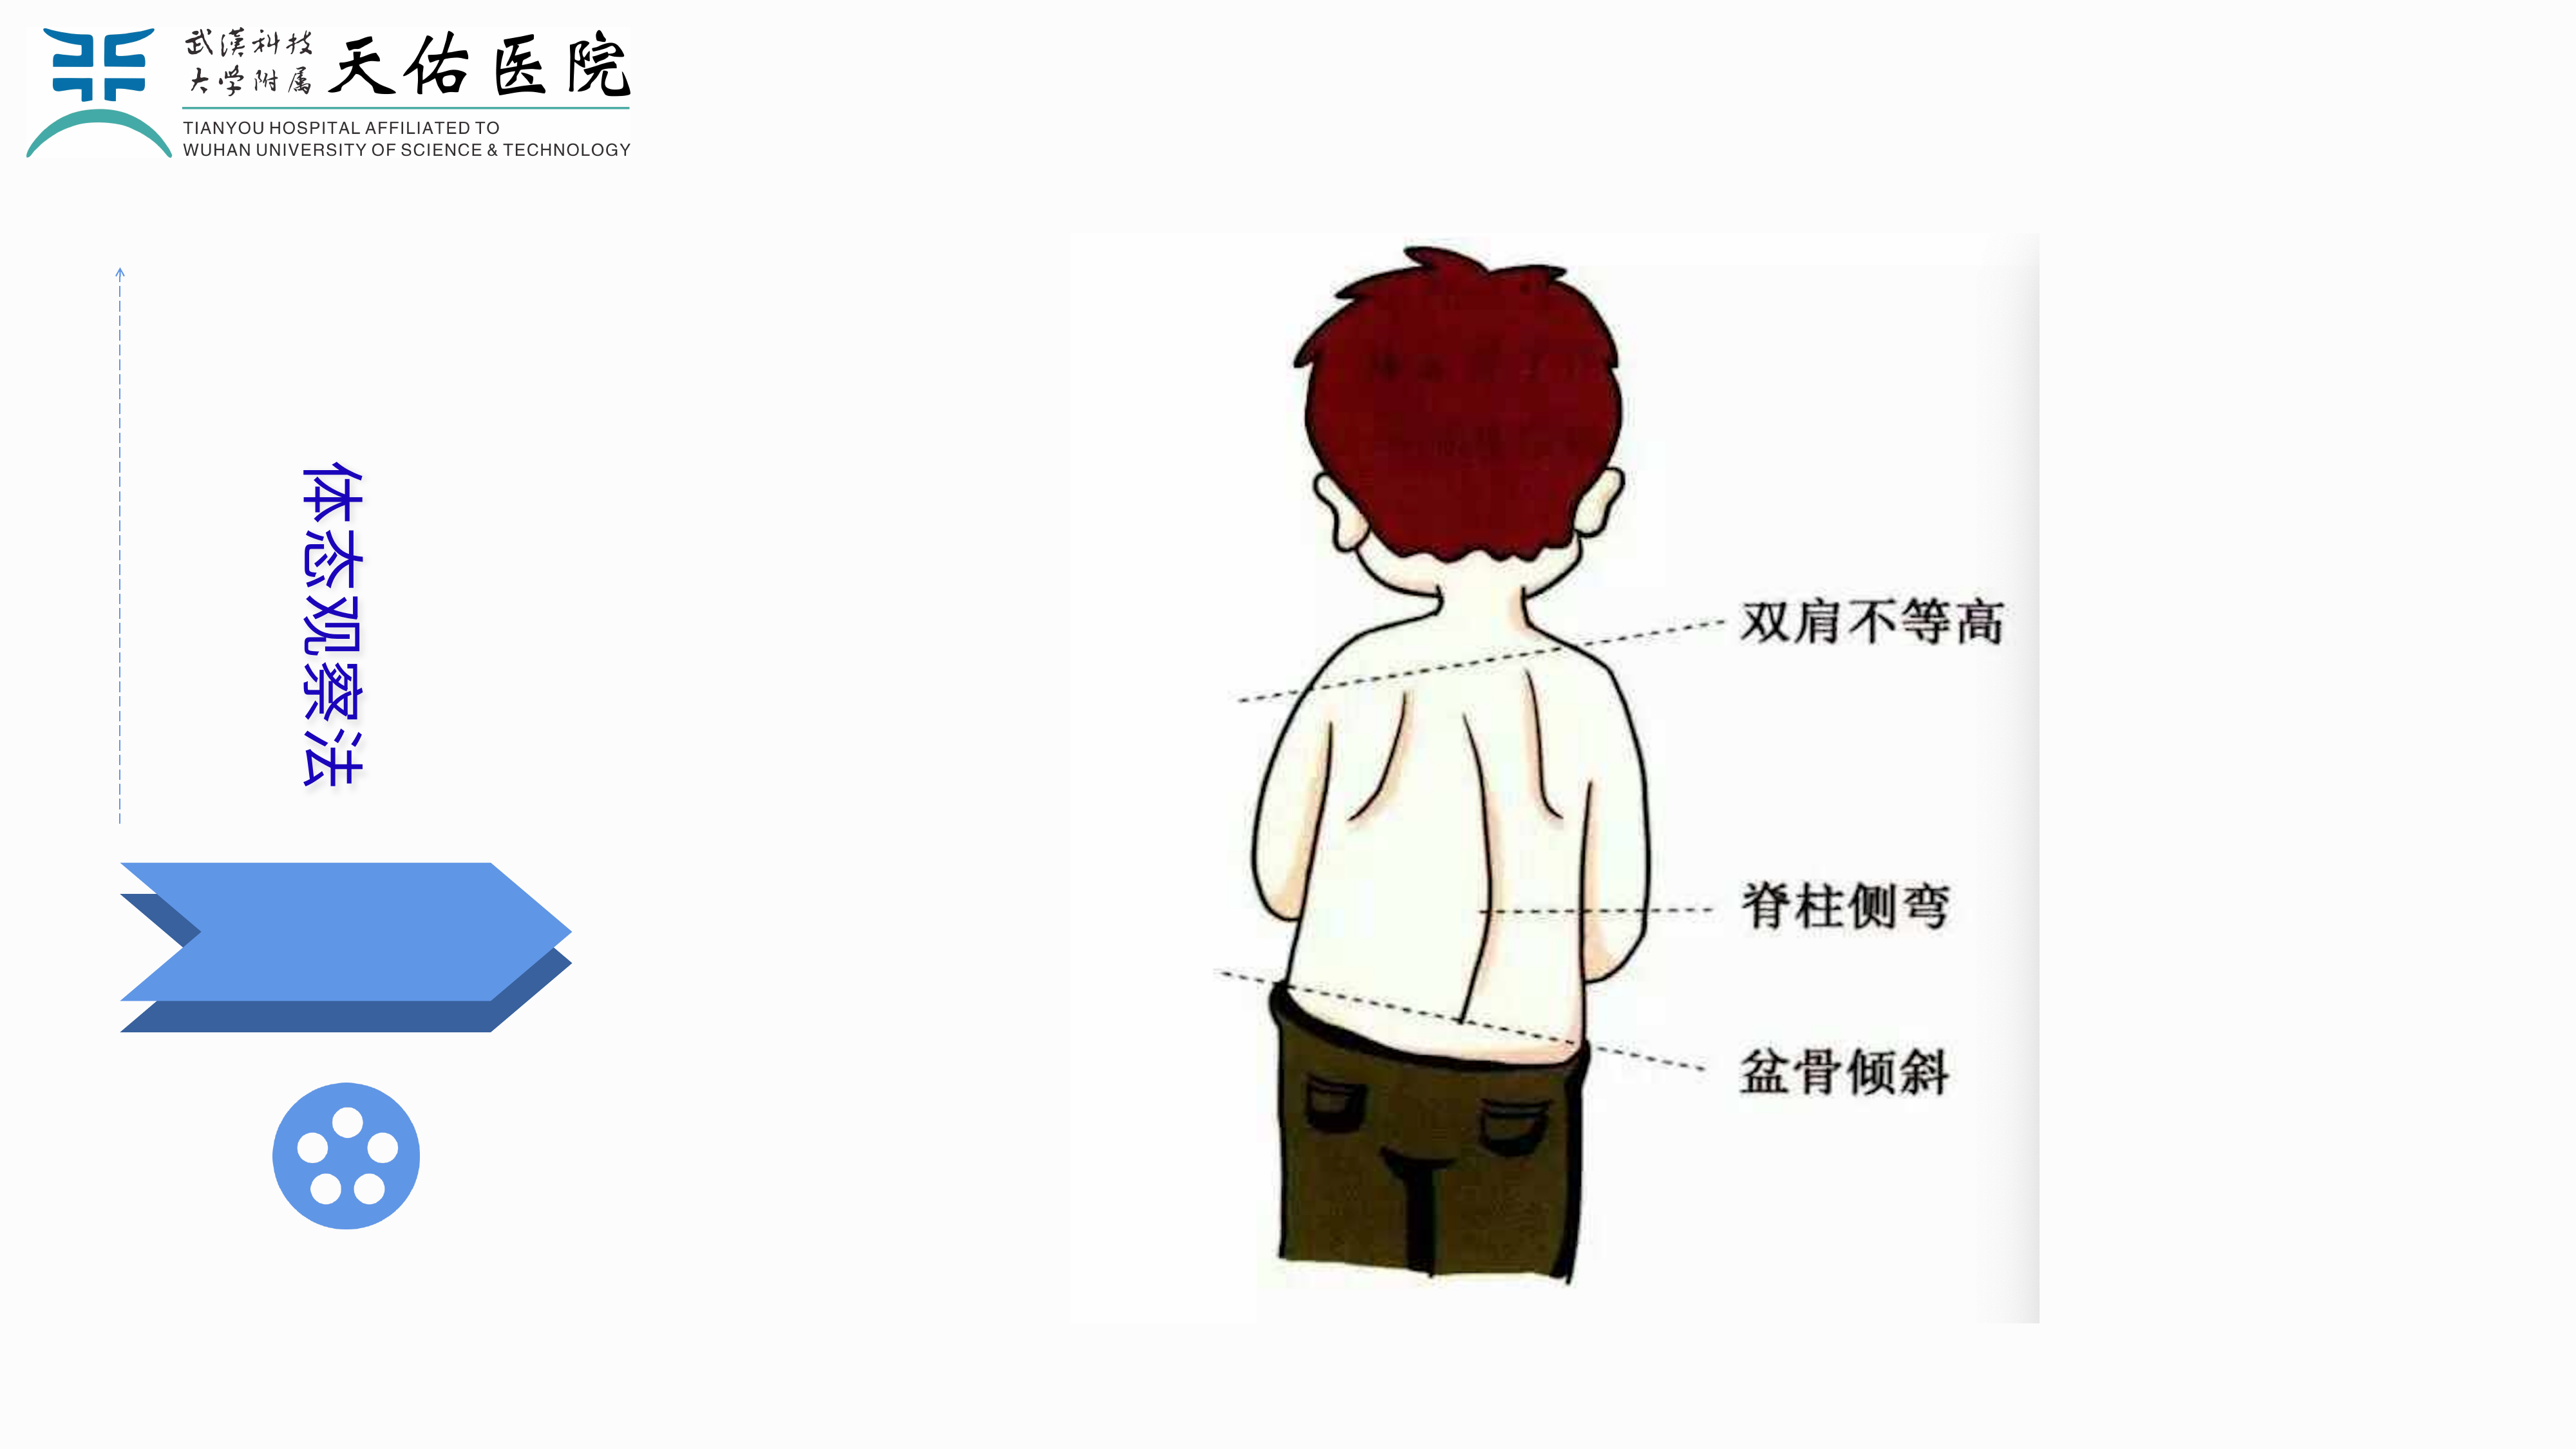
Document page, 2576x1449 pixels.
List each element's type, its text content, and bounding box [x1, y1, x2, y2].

text_box [120, 894, 200, 947]
picture [1070, 233, 2040, 1323]
text_box [120, 948, 573, 1032]
picture [26, 27, 631, 158]
text_box 体态观察法 [138, 427, 553, 824]
text_box [120, 862, 573, 1001]
picture [272, 1083, 420, 1229]
